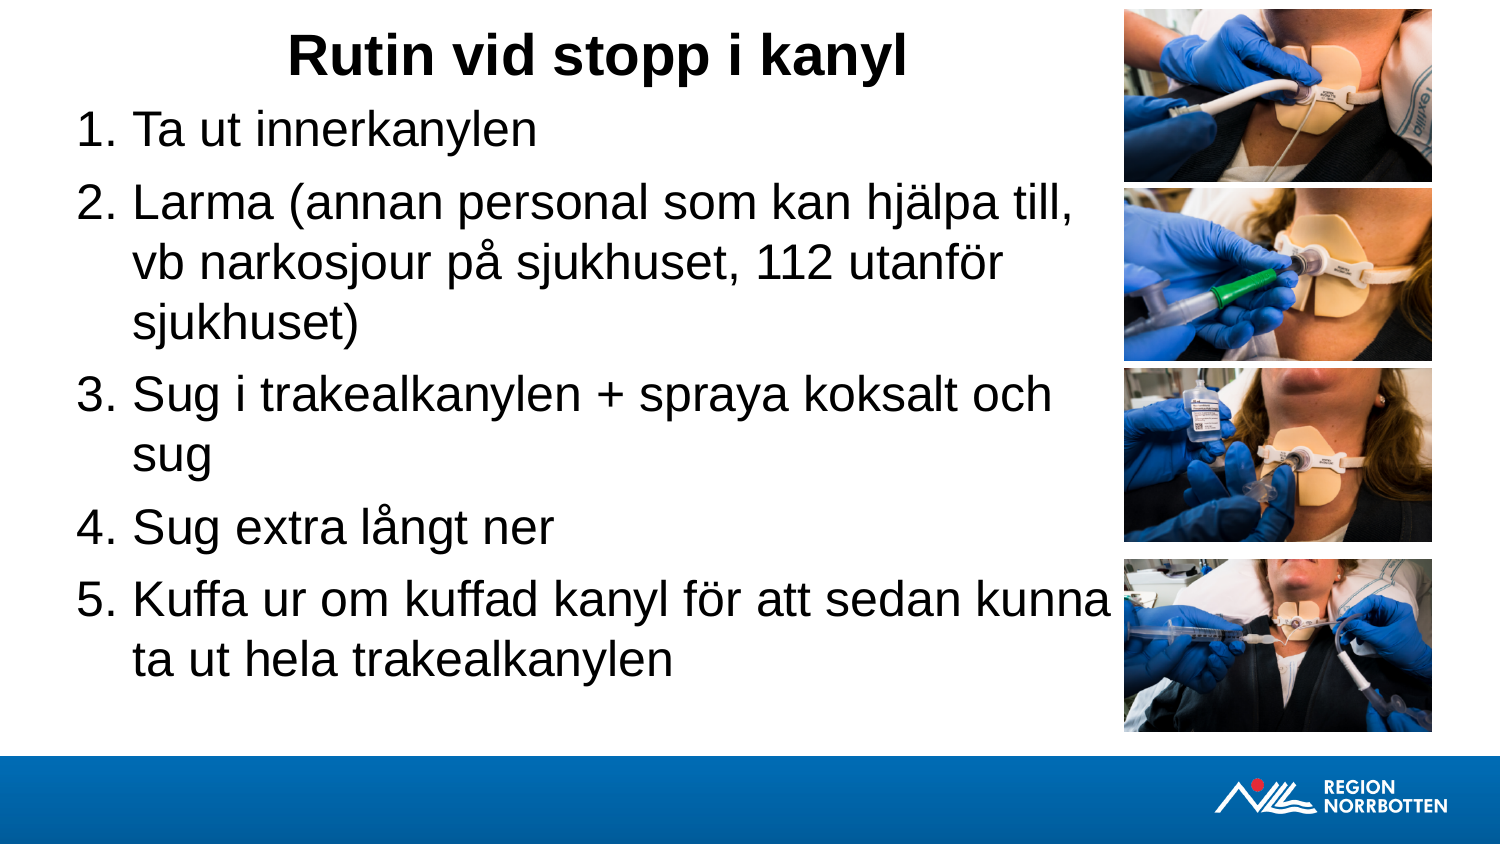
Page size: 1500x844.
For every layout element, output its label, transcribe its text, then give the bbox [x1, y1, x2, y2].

picture [1124, 368, 1432, 542]
picture [1124, 187, 1432, 361]
text_box Rutin vid stopp i kanyl [72, 2, 1125, 89]
picture [0, 756, 1500, 844]
picture [1124, 8, 1432, 182]
picture [1124, 559, 1432, 733]
text_box Ta ut innerkanylen Larma (annan personal som kan hjälpa till, vb narkosjour på sjukhuset, 112 utanför sjukhuset) Sug i trakealkanylen + spraya koksalt och sug Sug extra långt ner Kuffa ur om kuffad kanyl för att sedan kunna ta ut hela trakealkanylen [61, 89, 1131, 757]
